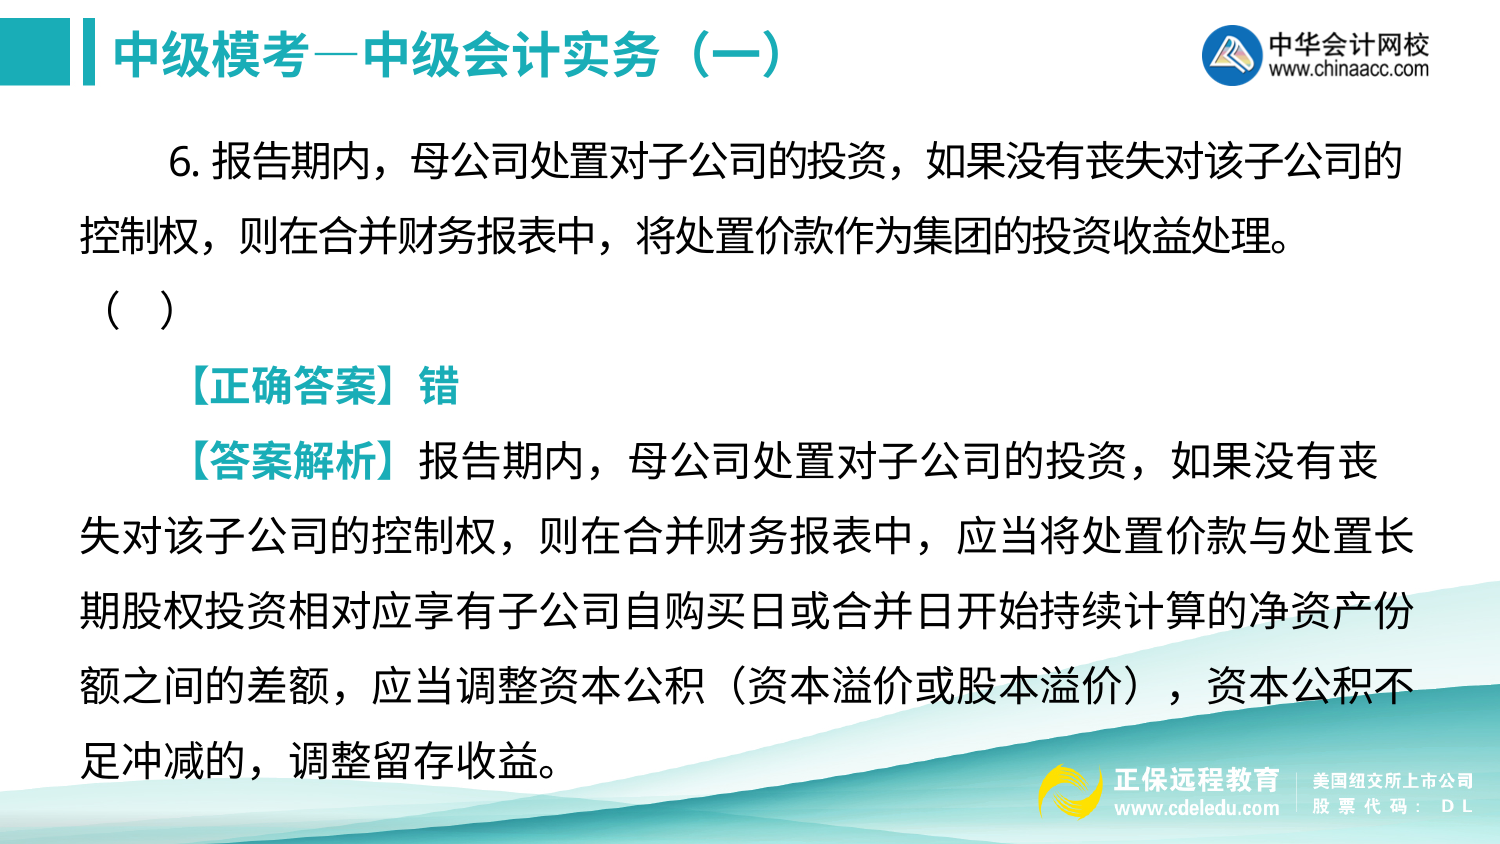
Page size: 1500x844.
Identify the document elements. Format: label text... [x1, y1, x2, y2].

picture [0, 0, 1500, 844]
list 6.报告期内，母公司处置对子公司的投资，如果没有丧失对该子公司的控制权，则在合并财务报表中，将处置价款作为集团的投资收益处理。（ ） 【正确答案】错 【答案解析】报告期内，母公司处置对子公司的投资，如果没有丧失对该子公司的控制权，则在合并财务报表中，应当将处置价款与处置长期股权投资相对应享有子公司自购买日或合并日开始持续计算的净资产份额之间的差额，应当调整资本公积（资本溢价或股本溢价），资本公积不足冲减的，调整留存收益。 [64, 102, 1436, 753]
